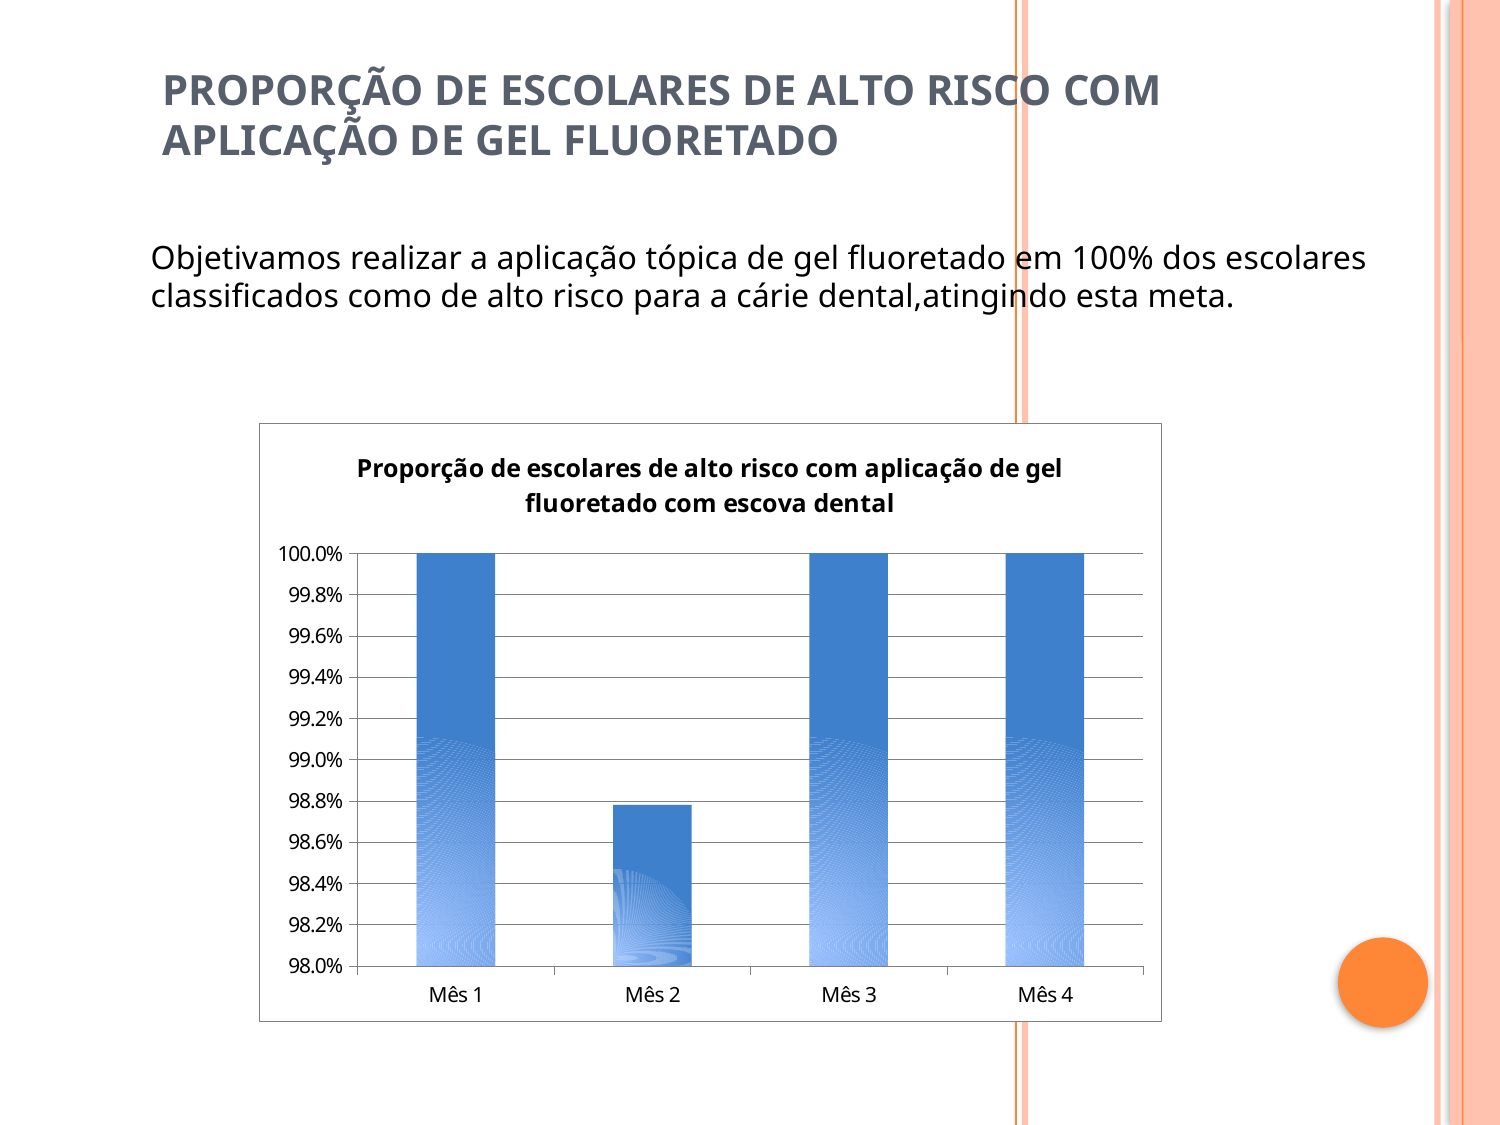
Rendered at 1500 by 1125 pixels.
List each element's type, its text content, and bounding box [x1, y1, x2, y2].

list Objetivamos realizar a aplicação tópica de gel fluoretado em 100% dos escolares classificados como de alto risco para a cárie dental,atingindo esta meta. [135, 229, 1388, 362]
chart [258, 422, 1162, 1022]
title Proporção de escolares de alto risco com aplicação de gel fluoretado [147, 78, 1376, 172]
